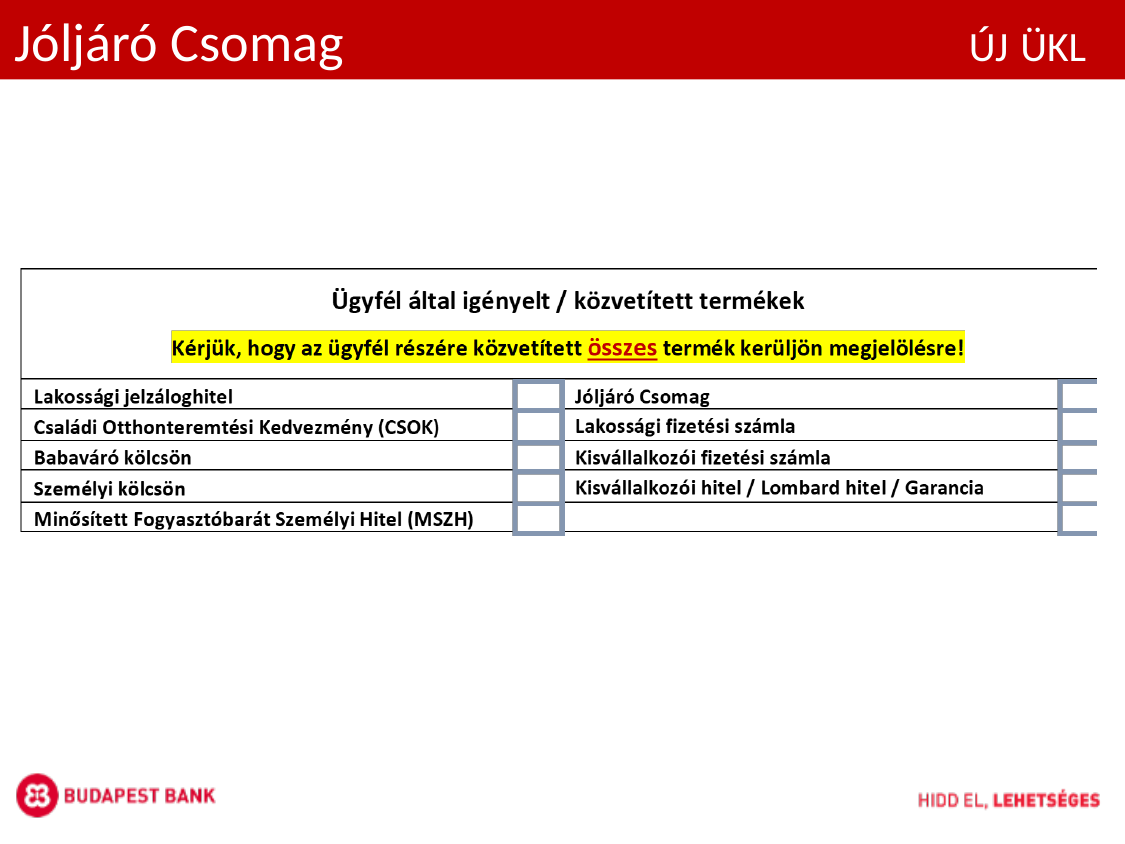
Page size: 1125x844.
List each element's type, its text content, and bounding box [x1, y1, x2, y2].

picture [7, 268, 1097, 564]
picture [12, 769, 222, 824]
picture [916, 788, 1103, 812]
text_box Jóljáró Csomag ÚJ ÜKL [0, 0, 1125, 80]
